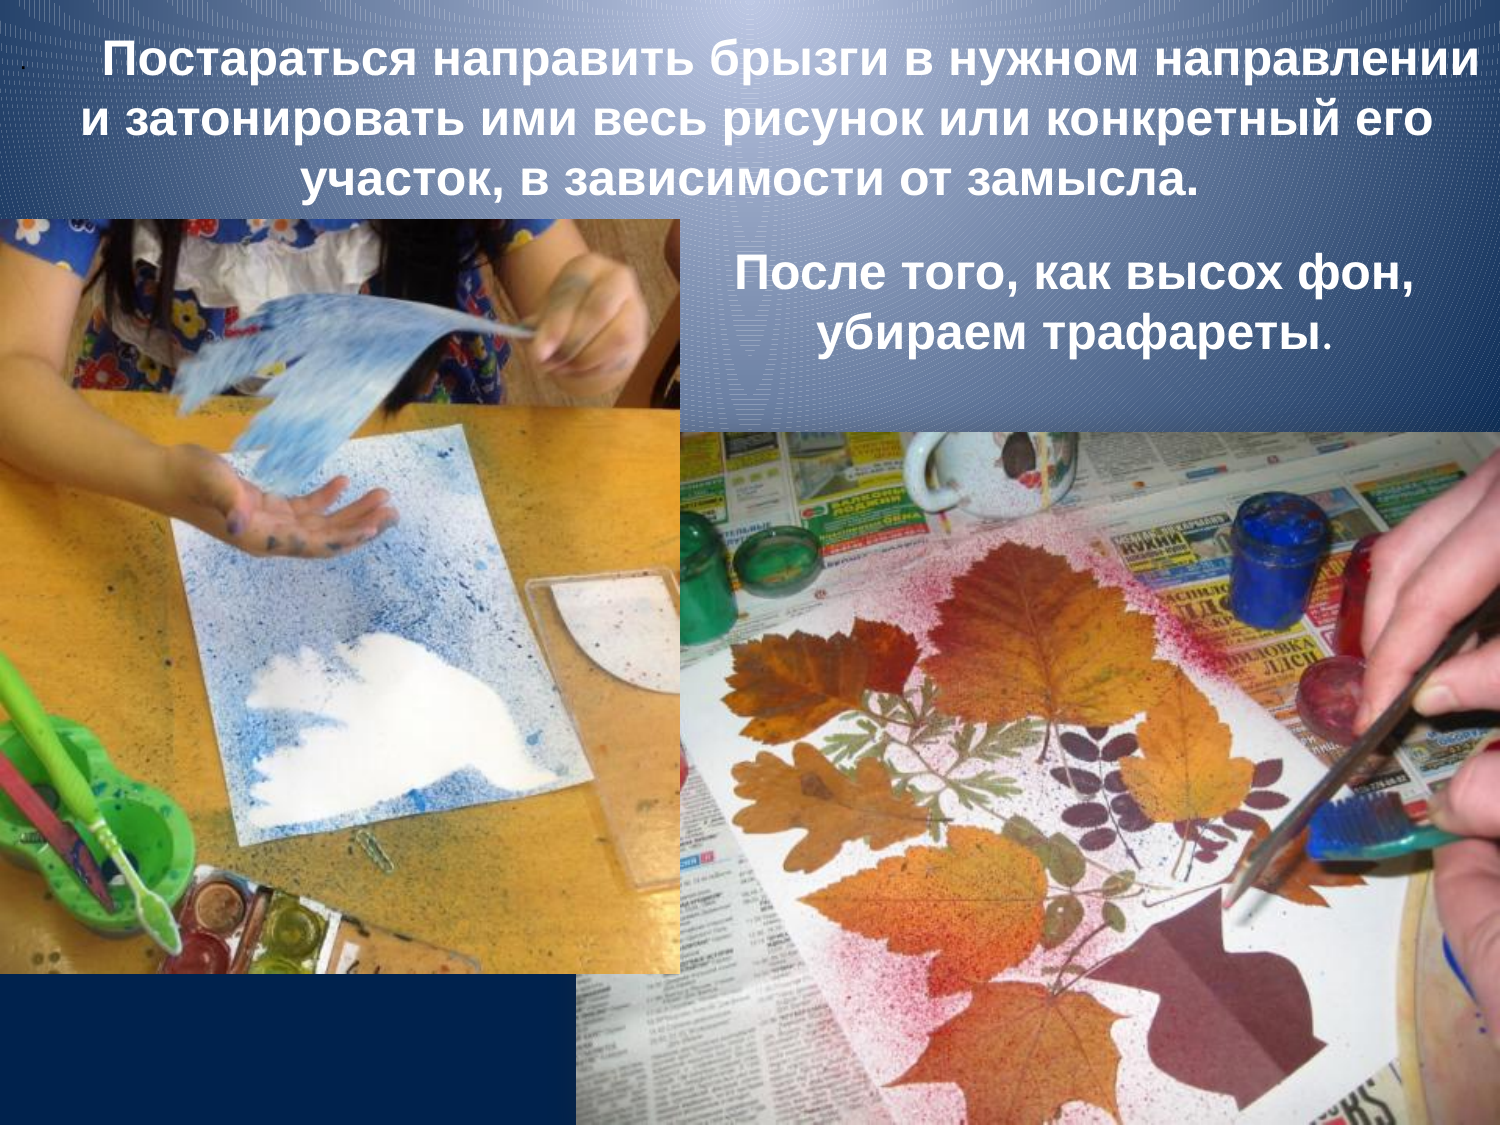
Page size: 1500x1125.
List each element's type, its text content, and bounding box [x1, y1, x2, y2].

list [576, 432, 1500, 1125]
text_box · Постараться направить брызги в нужном направлении и затонировать ими весь рисунок или конкретный его участок, в зависимости от замысла. [0, 18, 1500, 214]
text_box После того, как высох фон, убираем трафареты. [702, 231, 1447, 367]
picture [0, 219, 680, 974]
